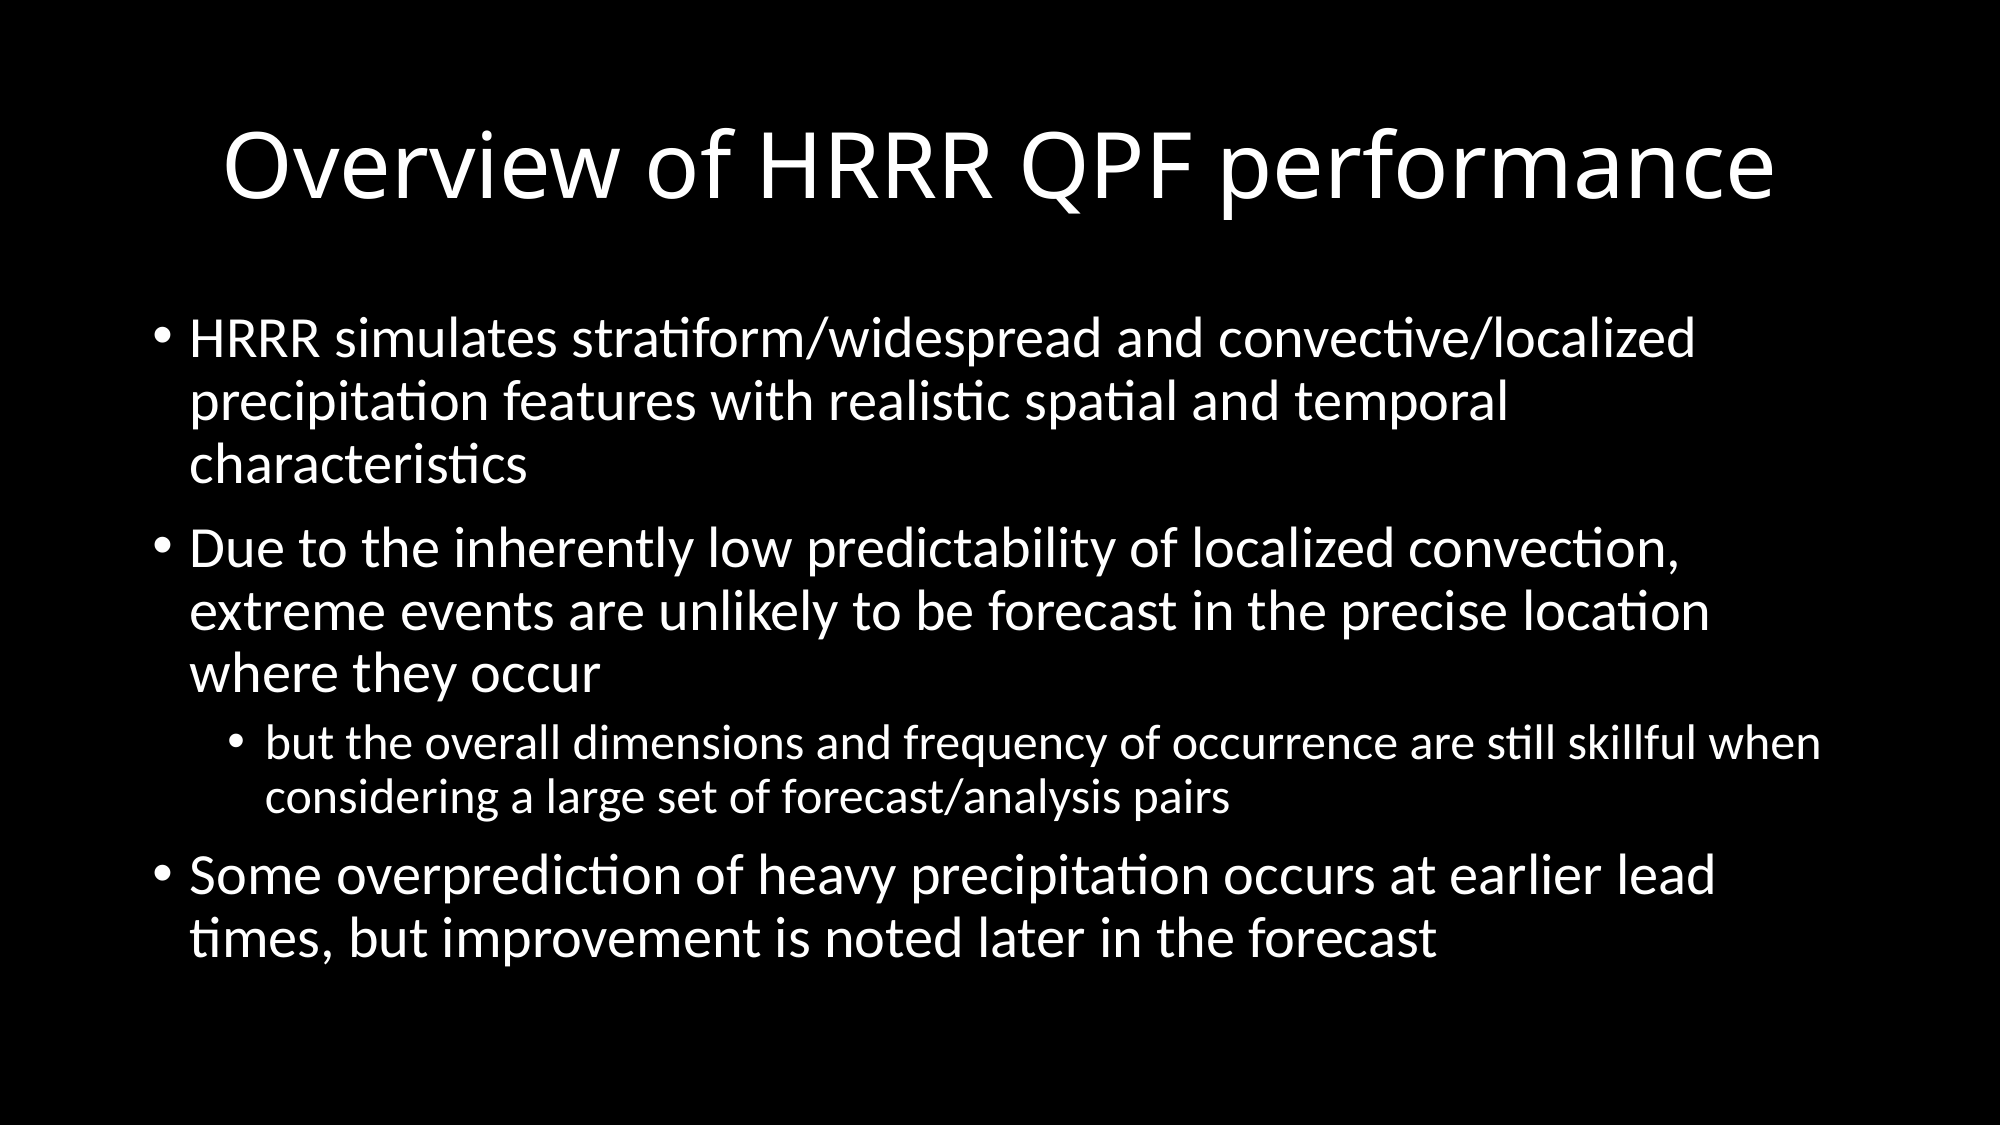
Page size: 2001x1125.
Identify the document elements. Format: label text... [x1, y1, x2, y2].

list HRRR simulates stratiform/widespread and convective/localized precipitation features with realistic spatial and temporal characteristics Due to the inherently low predictability of localized convection, extreme events are unlikely to be forecast in the precise location where they occur but the overall dimensions and frequency of occurrence are still skillful when considering a large set of forecast/analysis pairs Some overprediction of heavy precipitation occurs at earlier lead times, but improvement is noted later in the forecast [137, 299, 1863, 1014]
title Overview of HRRR QPF performance [137, 59, 1863, 278]
